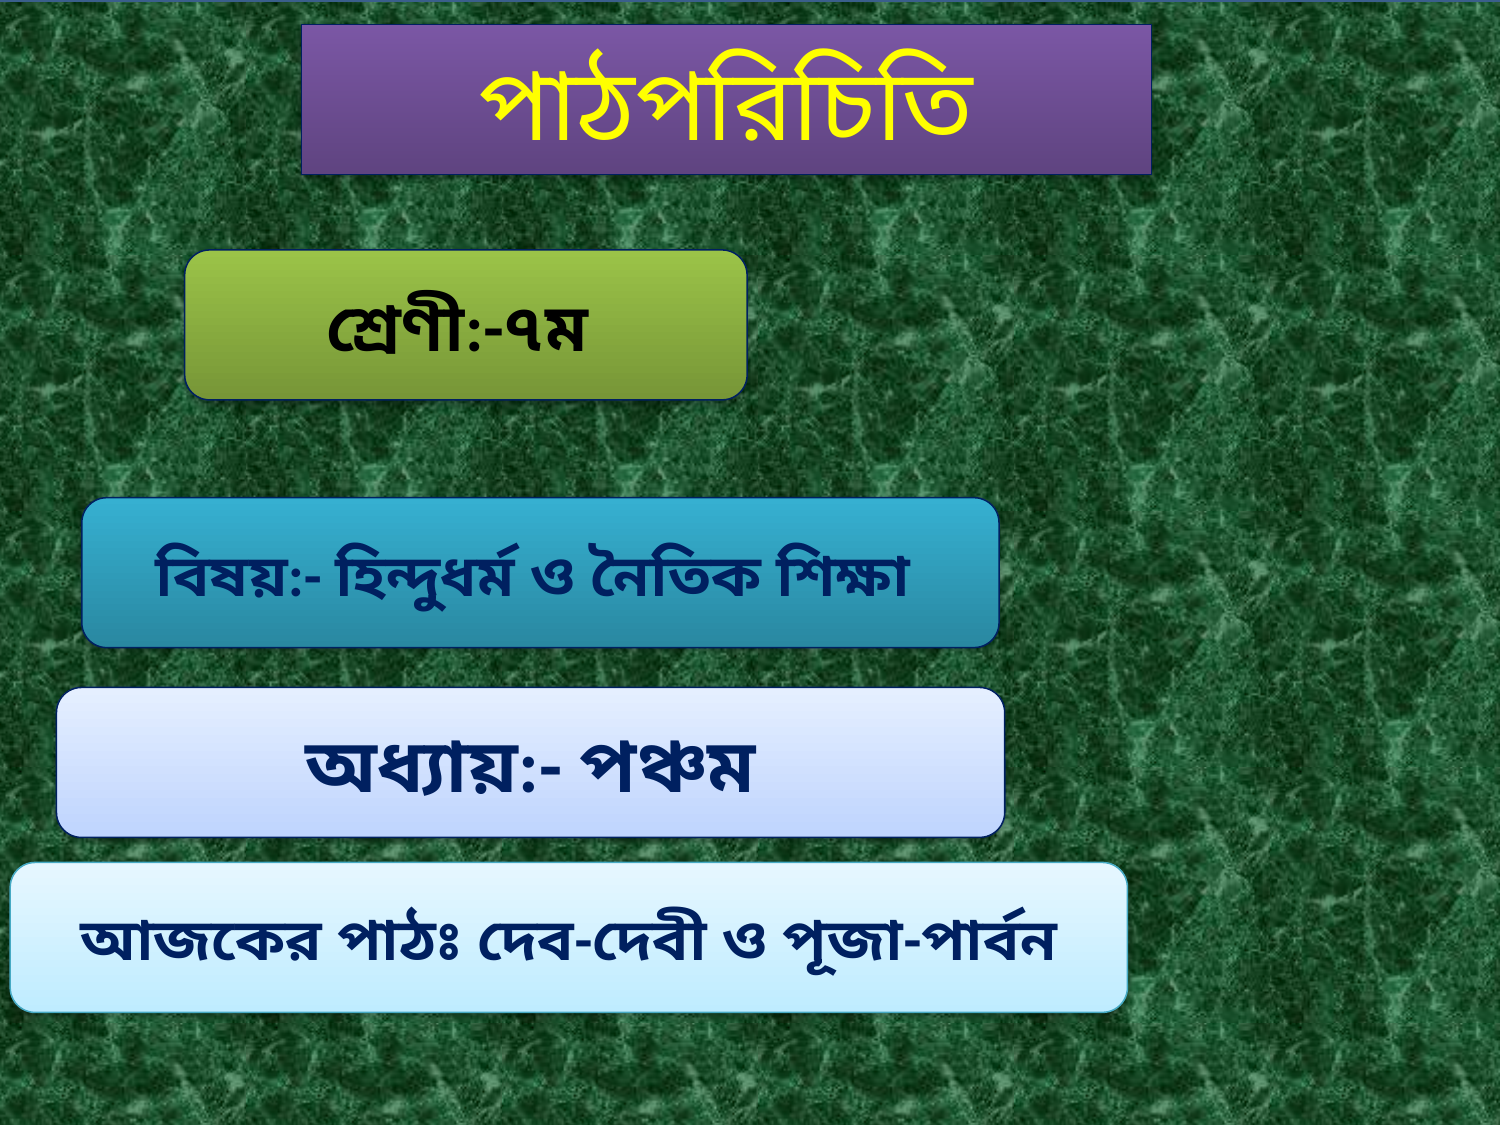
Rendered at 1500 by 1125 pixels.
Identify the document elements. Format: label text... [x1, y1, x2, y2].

text_box অধ্যায়:- পঞ্চম [55, 686, 1006, 839]
text_box আজকের পাঠঃ দেব-দেবী ও পূজা-পার্বন [9, 861, 1129, 1014]
text_box পাঠপরিচিতি [301, 24, 1152, 175]
text_box [0, 0, 1500, 1125]
text_box বিষয়:- হিন্দুধর্ম ও নৈতিক শিক্ষা [81, 496, 1000, 649]
text_box শ্রেণী:-৭ম [183, 249, 748, 401]
